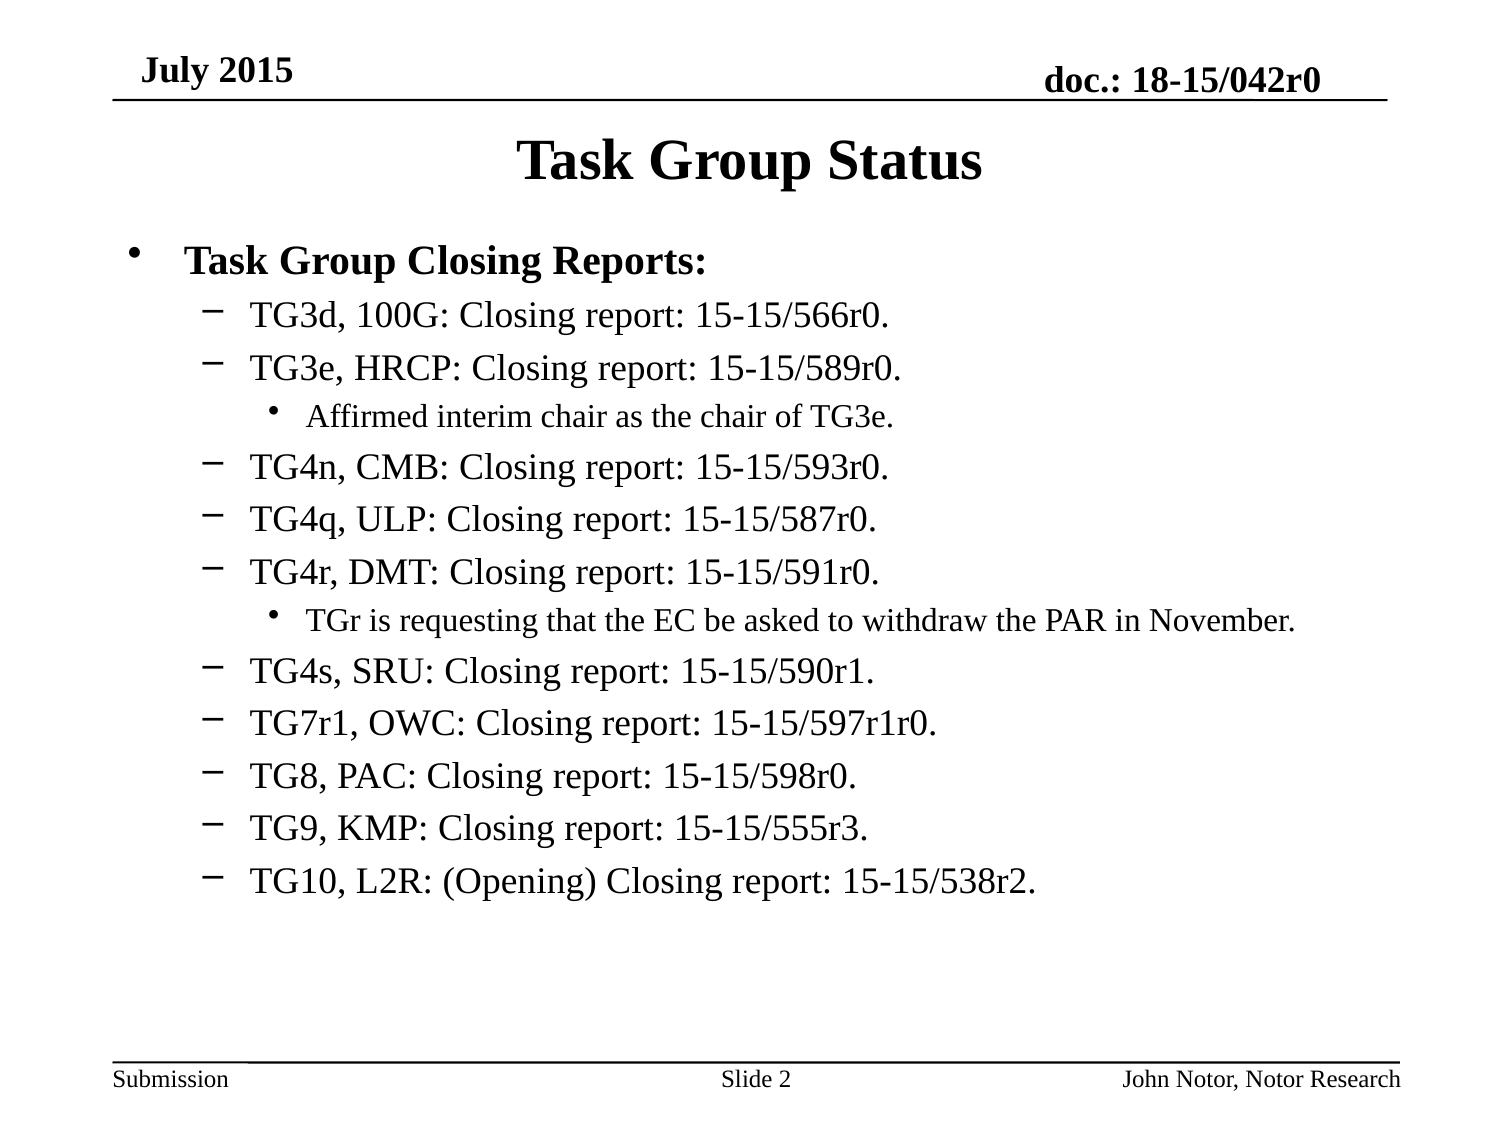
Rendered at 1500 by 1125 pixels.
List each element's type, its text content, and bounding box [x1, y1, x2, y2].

text_box July 2015 [125, 37, 309, 98]
slide_number Slide 2 [712, 1061, 800, 1093]
title Task Group Status [112, 112, 1388, 201]
list Task Group Closing Reports: TG3d, 100G: Closing report: 15-15/566r0. TG3e, HRCP: Closing report: 15-15/589r0. Affirmed interim chair as the chair of TG3e. TG4n, CMB: Closing report: 15-15/593r0. TG4q, ULP: Closing report: 15-15/587r0. TG4r, DMT: Closing report: 15-15/591r0. TGr is requesting that the EC be asked to withdraw the PAR in November. TG4s, SRU: Closing report: 15-15/590r1. TG7r1, OWC: Closing report: 15-15/597r1r0. TG8, PAC: Closing report: 15-15/598r0. TG9, KMP: Closing report: 15-15/555r3. TG10, L2R: (Opening) Closing report: 15-15/538r2. [112, 224, 1426, 976]
footer John Notor, Notor Research [1087, 1062, 1402, 1094]
